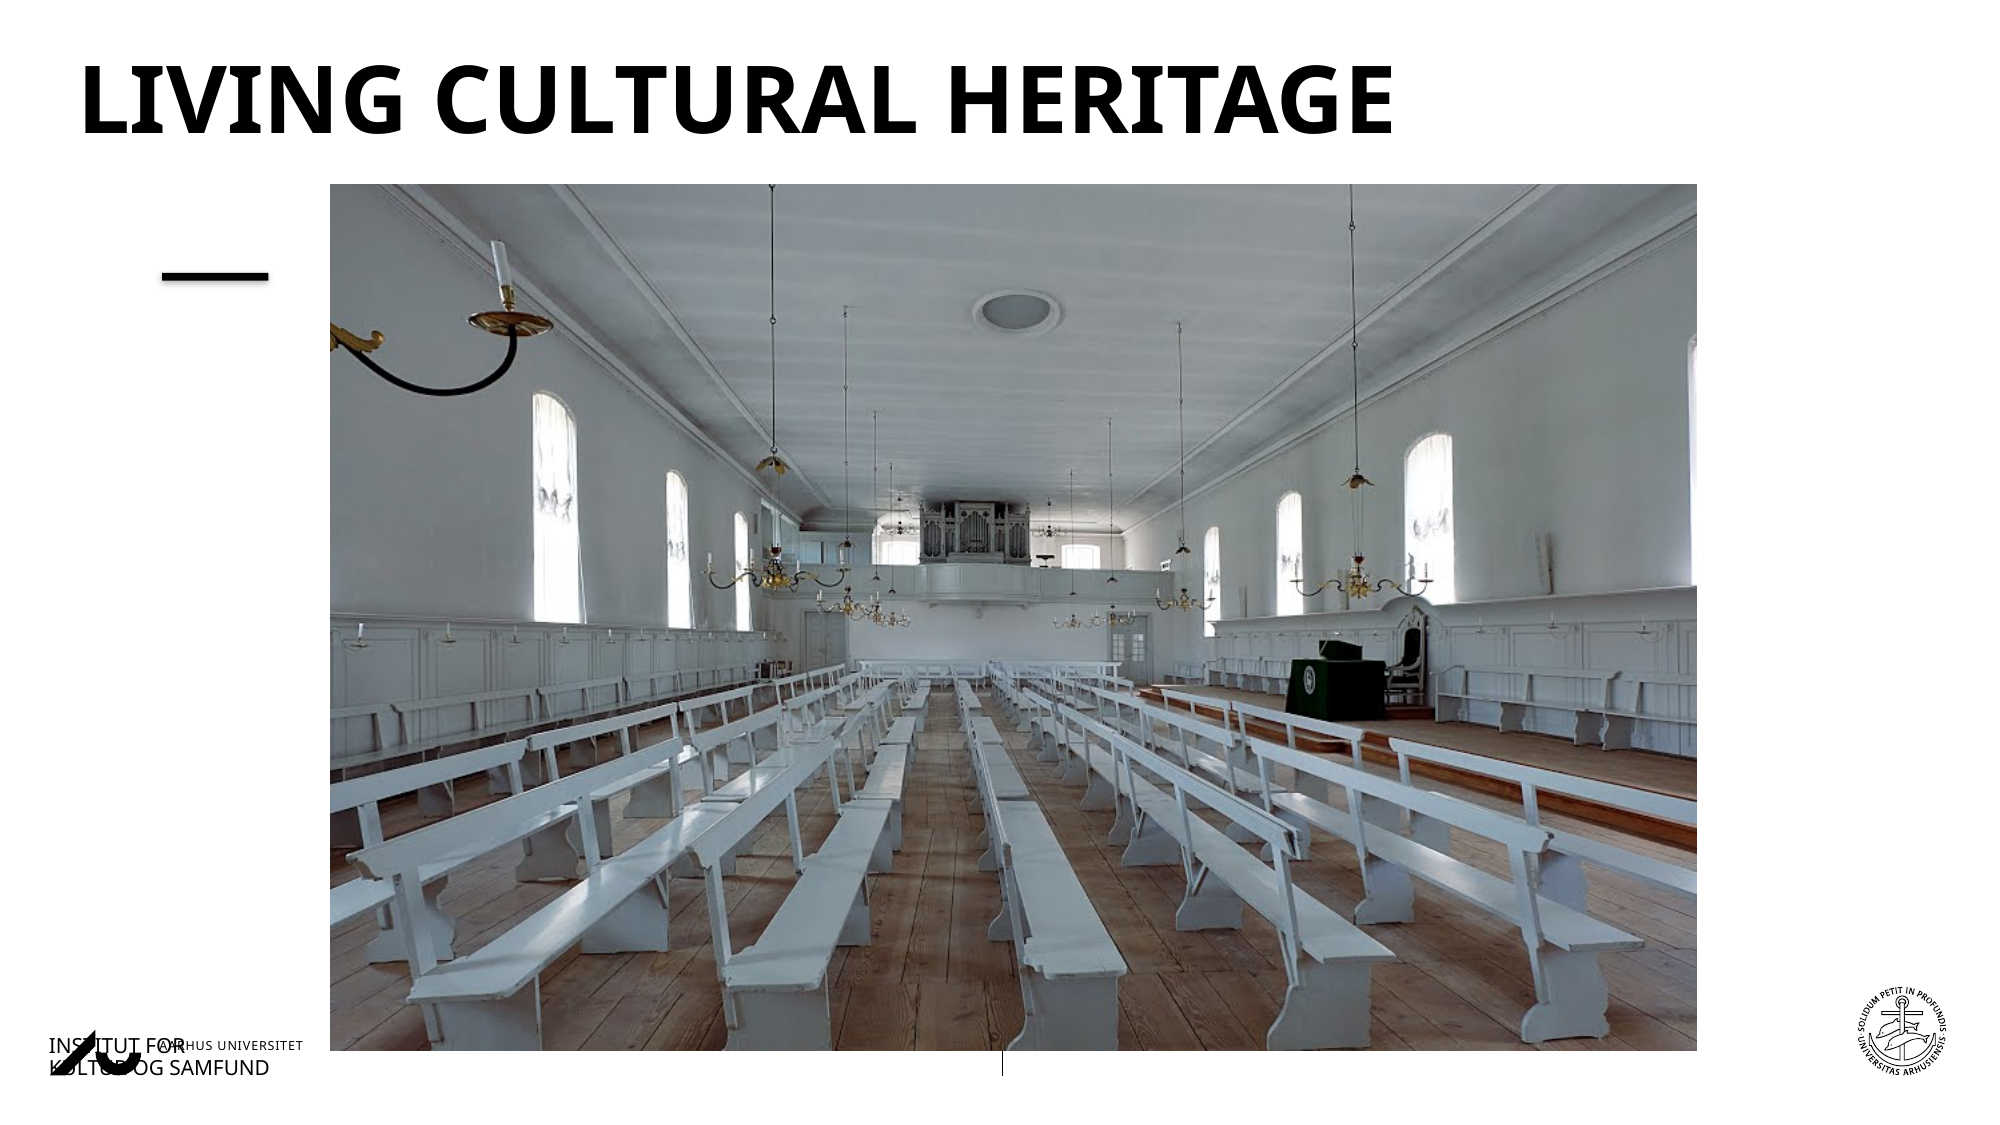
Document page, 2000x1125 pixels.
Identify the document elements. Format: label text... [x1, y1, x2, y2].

picture [330, 184, 1697, 1051]
title Living cultural heritage [76, 36, 1923, 154]
